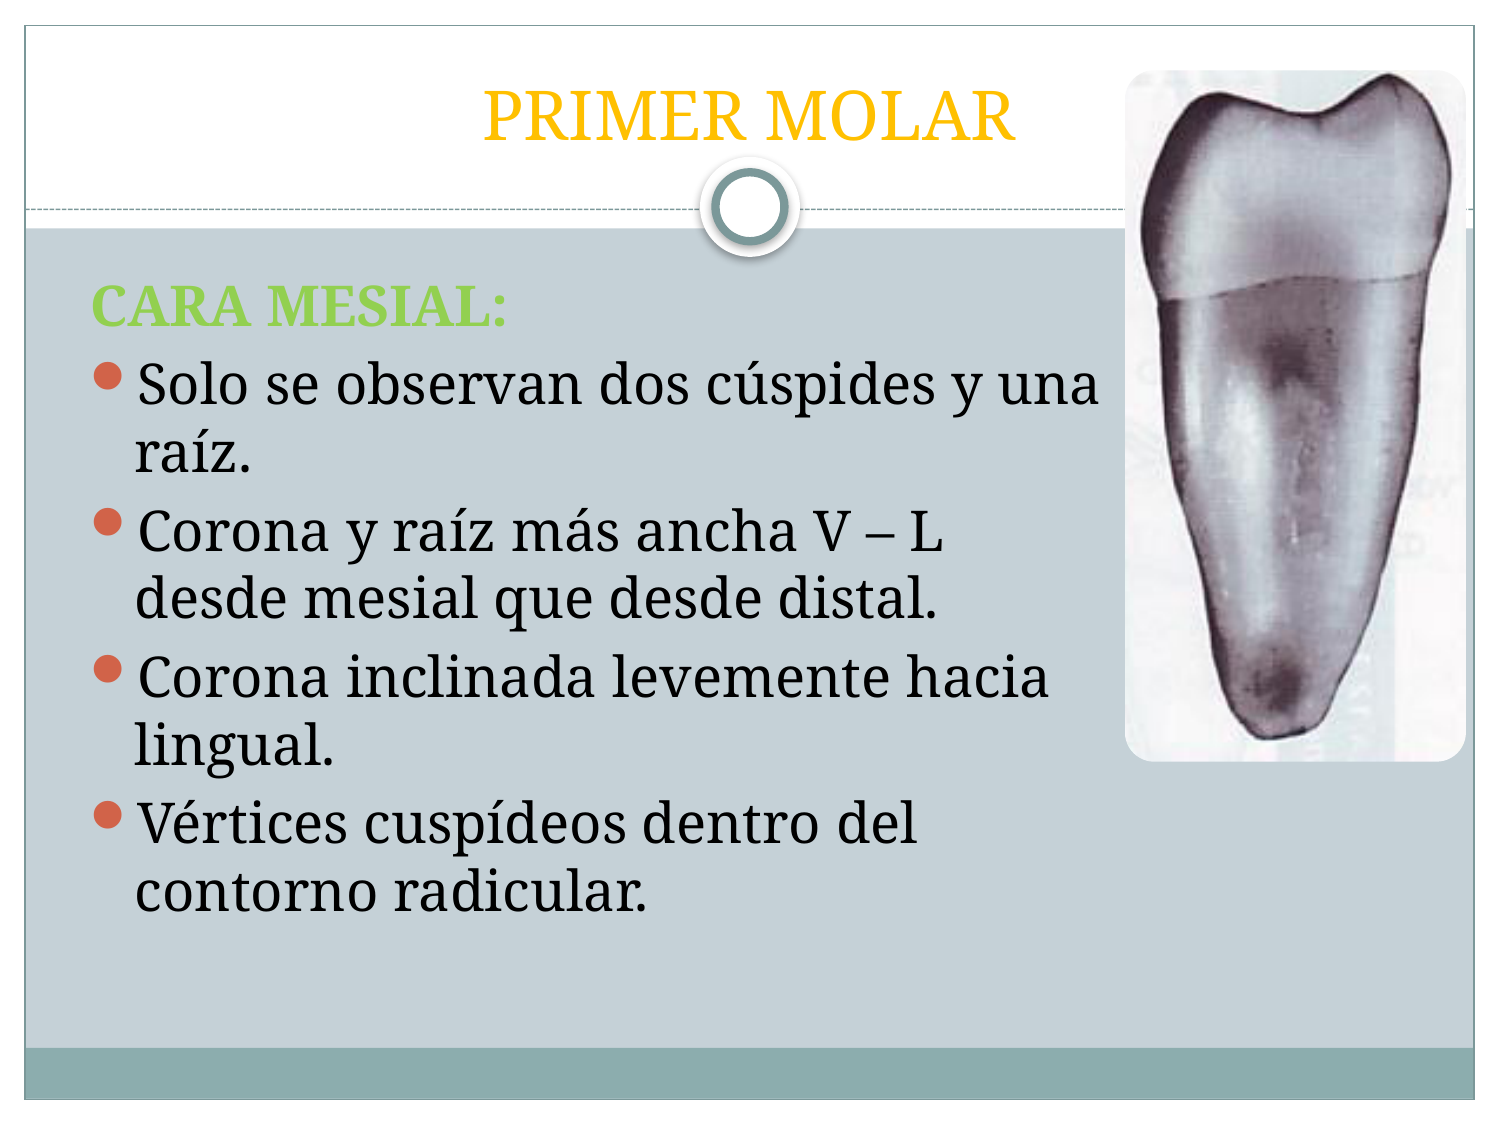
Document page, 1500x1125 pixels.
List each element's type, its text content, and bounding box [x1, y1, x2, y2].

title PRIMER MOLAR [49, 37, 1450, 162]
list CARA MESIAL: Solo se observan dos cúspides y una raíz. Corona y raíz más ancha V – L desde mesial que desde distal. Corona inclinada levemente hacia lingual. Vértices cuspídeos dentro del contorno radicular. [75, 262, 1125, 1020]
picture [1124, 70, 1467, 762]
